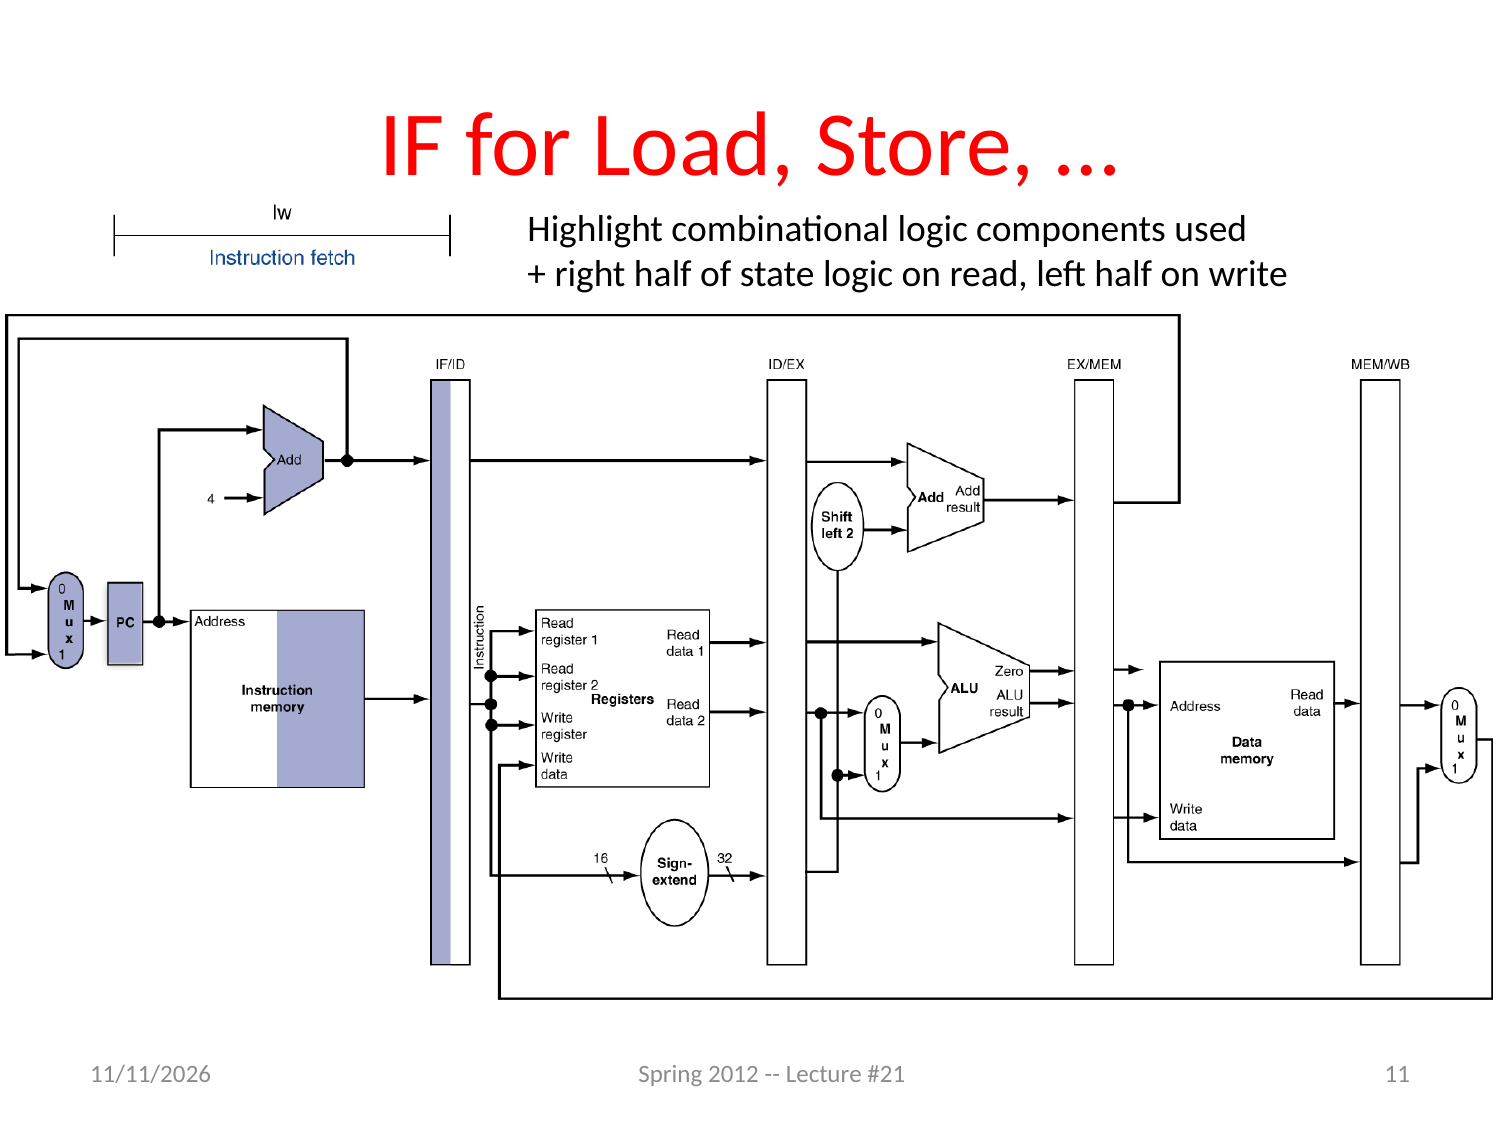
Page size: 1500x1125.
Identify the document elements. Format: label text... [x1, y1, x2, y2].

picture [5, 201, 1493, 1000]
title IF for Load, Store, … [75, 45, 1425, 199]
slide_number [75, 1042, 425, 1103]
footer Spring 2012 -- Lecture #21 [597, 1042, 948, 1103]
slide_number 11 [1074, 1042, 1425, 1103]
